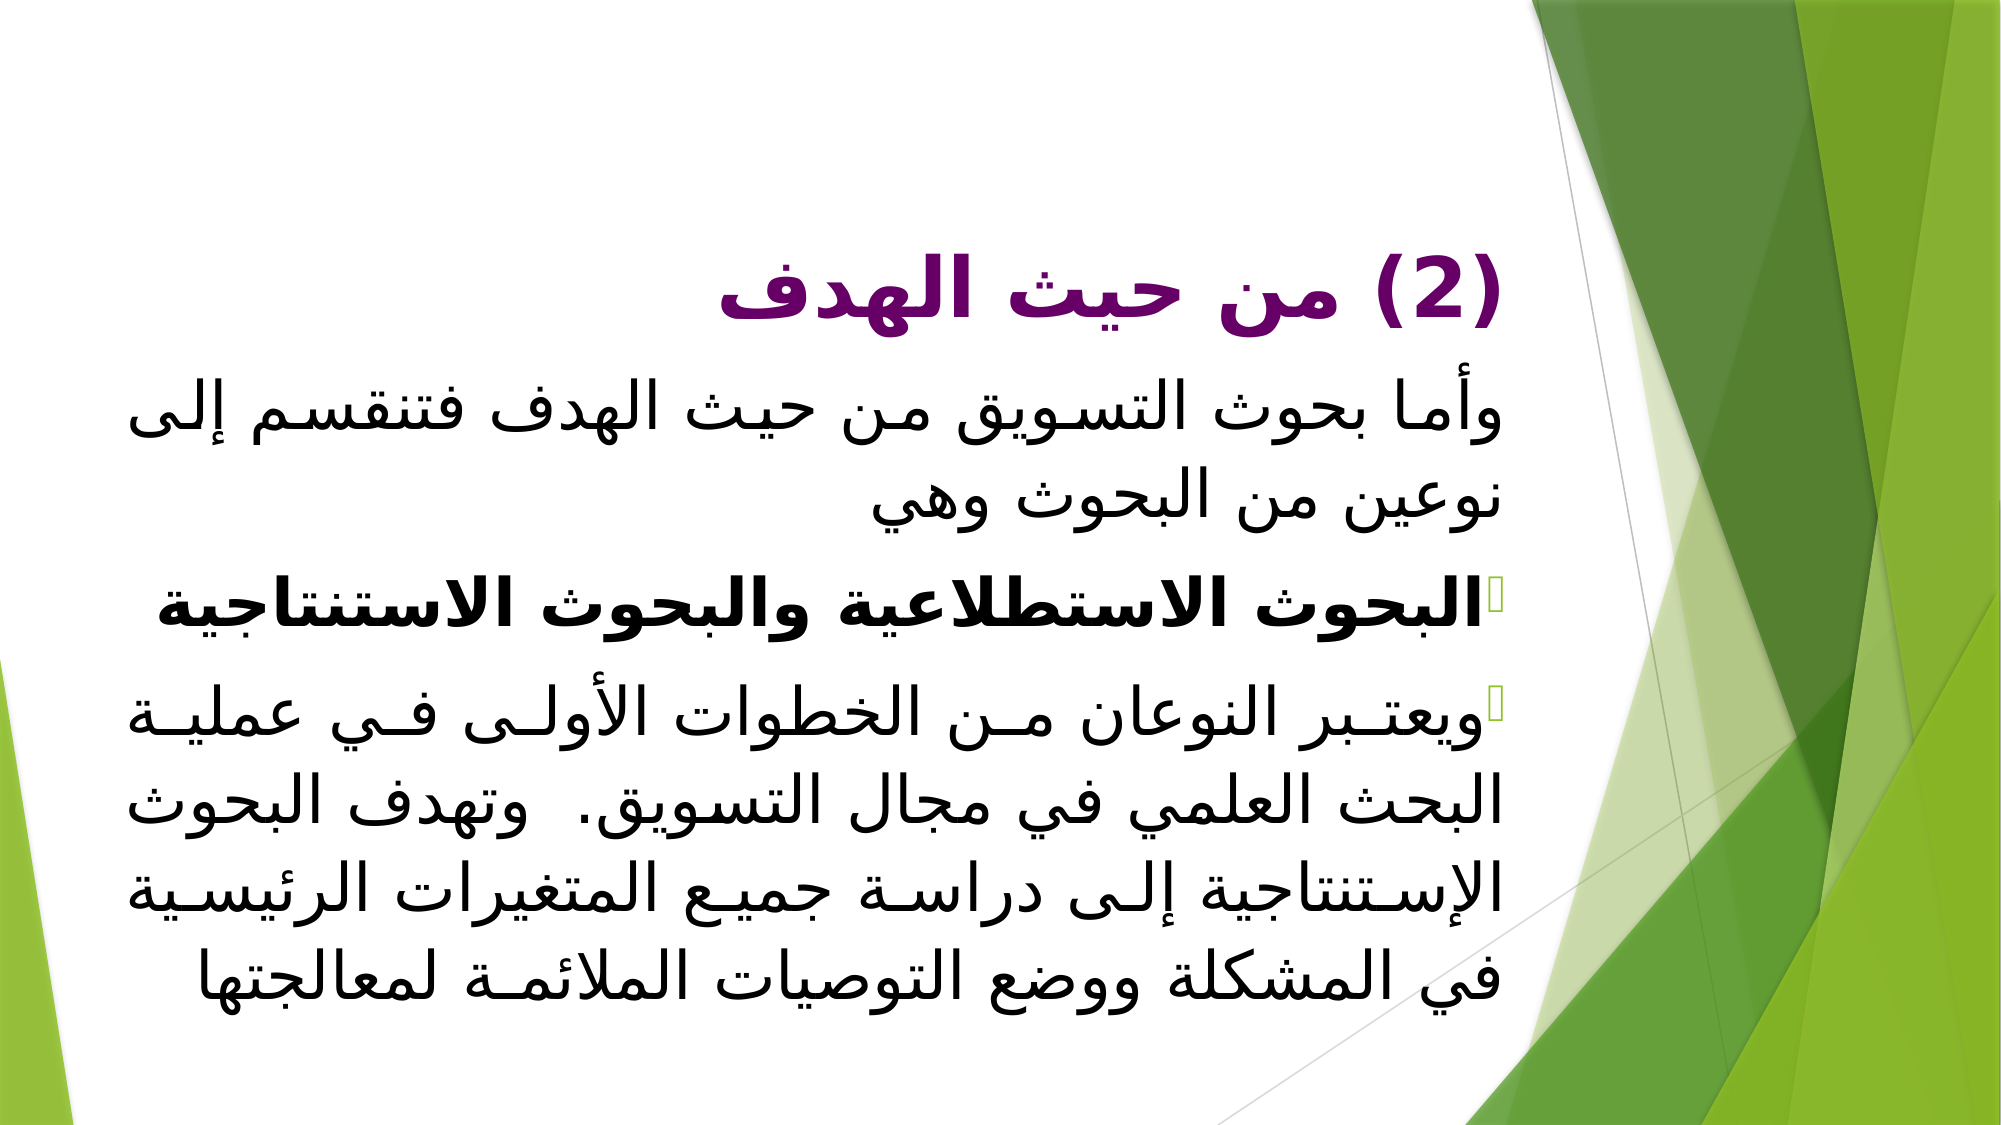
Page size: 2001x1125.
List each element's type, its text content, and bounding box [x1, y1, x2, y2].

list (2) من حيث الهدف وأما بحوث التسويق من حيث الهدف فتنقسم إلى نوعين من البحوث وهي البحوث الاستطلاعية والبحوث الاستنتاجية ويعتبر النوعان من الخطوات الأولى في عملية البحث العلمي في مجال التسويق. وتهدف البحوث الإستنتاجية إلى دراسة جميع المتغيرات الرئيسية في المشكلة ووضع التوصيات الملائمـة لمعالجتها [111, 226, 1522, 864]
